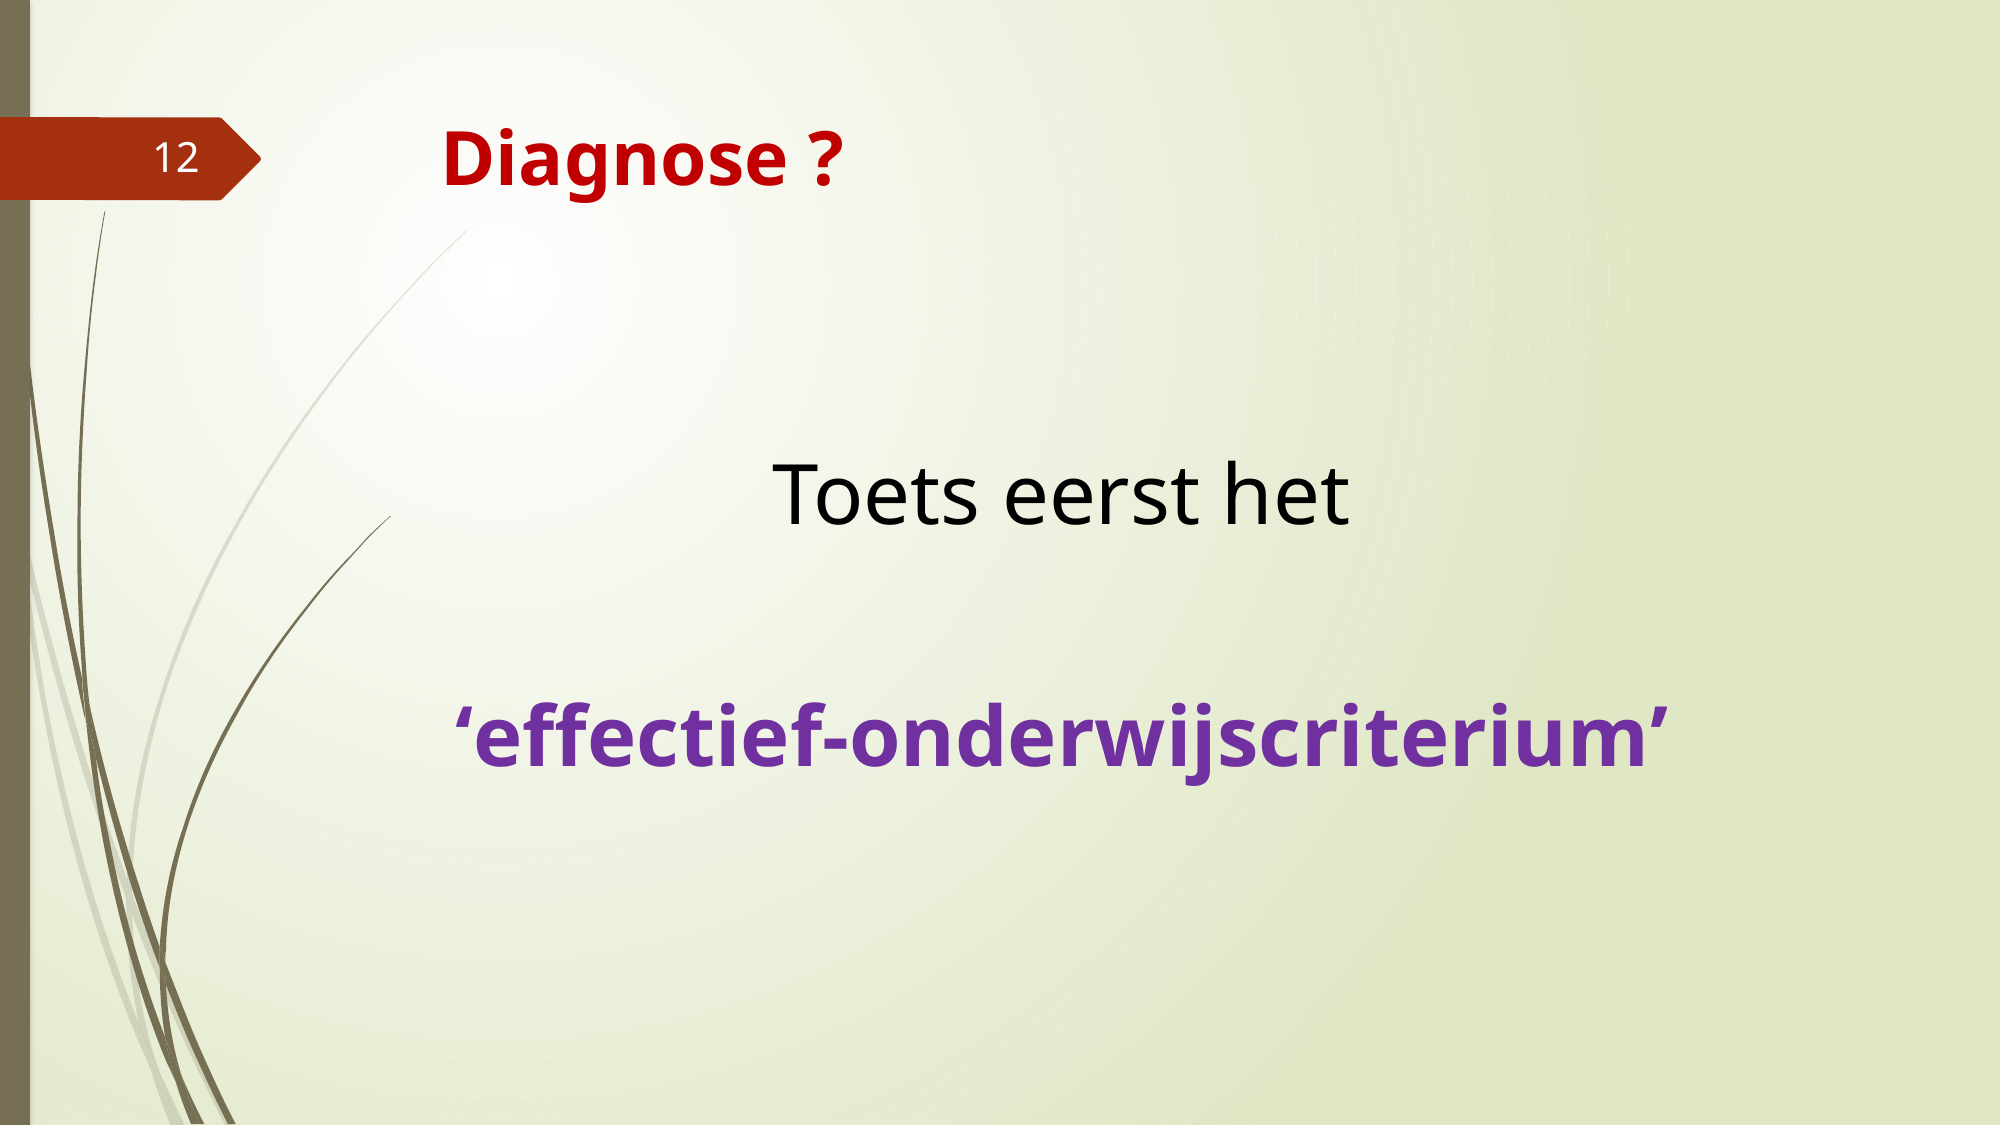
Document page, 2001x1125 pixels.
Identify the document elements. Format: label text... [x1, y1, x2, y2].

list Toets eerst het ‘effectief-onderwijscriterium’ [199, 252, 1925, 873]
title Diagnose ? [425, 102, 1888, 252]
slide_number 12 [87, 129, 216, 190]
